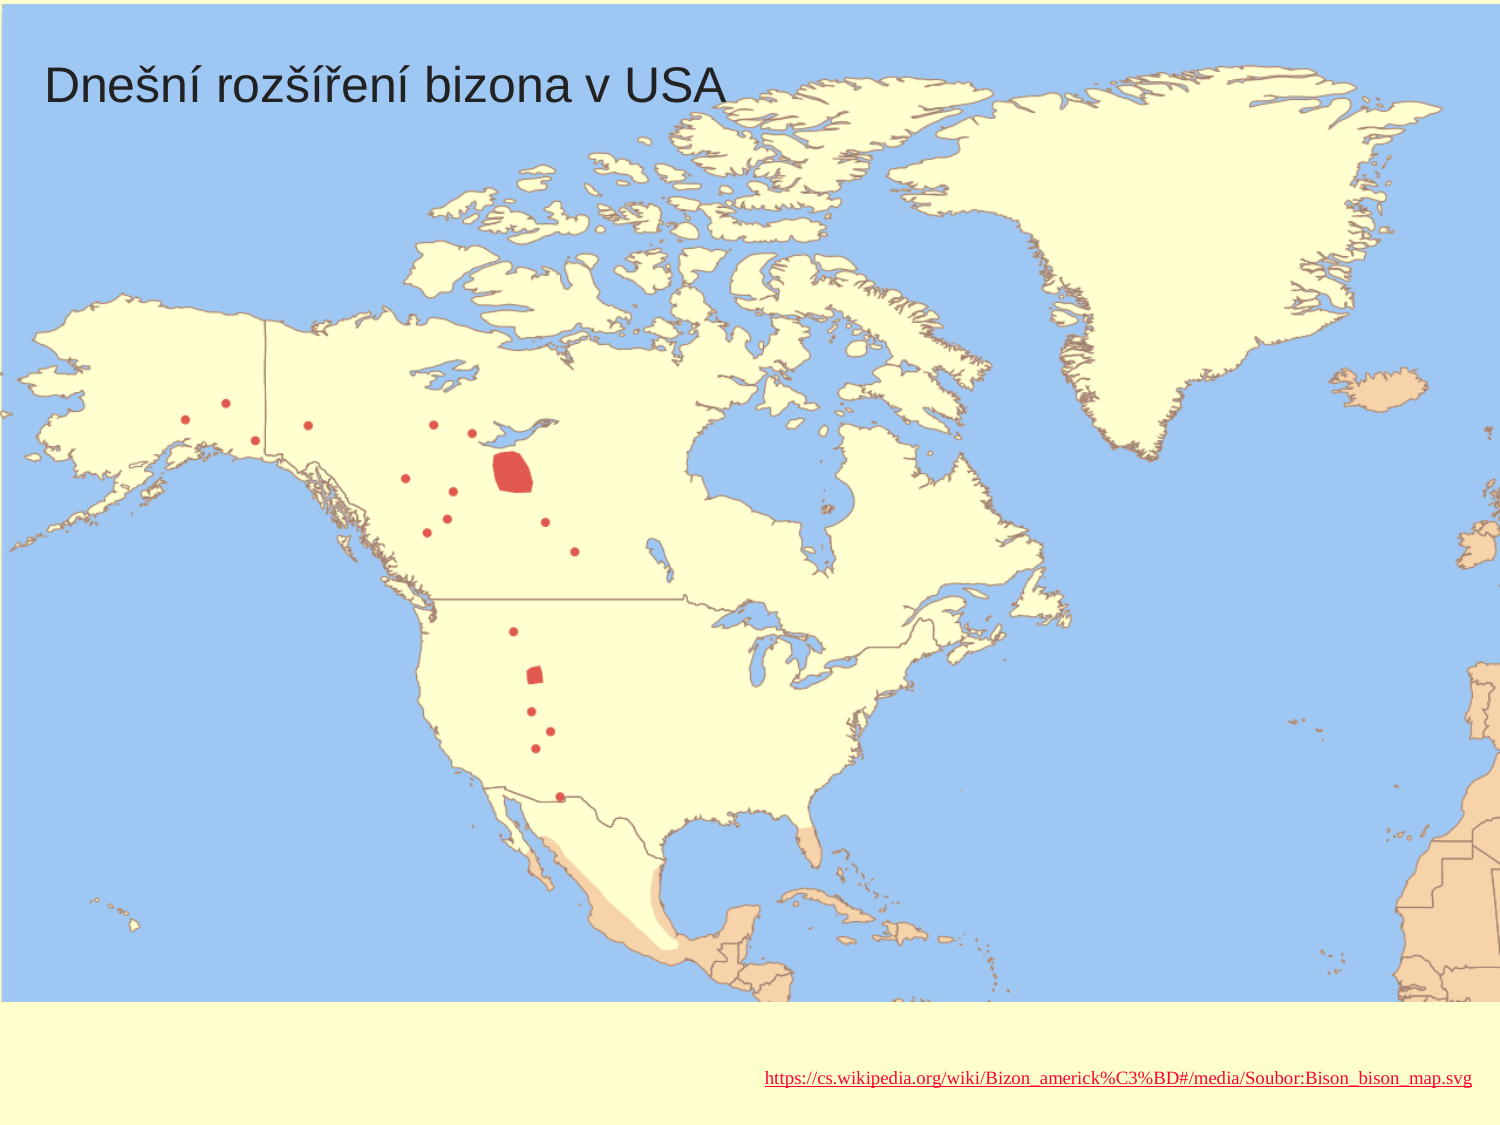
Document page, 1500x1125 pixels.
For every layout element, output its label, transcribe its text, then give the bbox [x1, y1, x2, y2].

text_box https://cs.wikipedia.org/wiki/Bizon_americk%C3%BD#/media/Soubor:Bison_bison_map.svg [749, 1058, 1500, 1096]
picture [0, 3, 1500, 1002]
